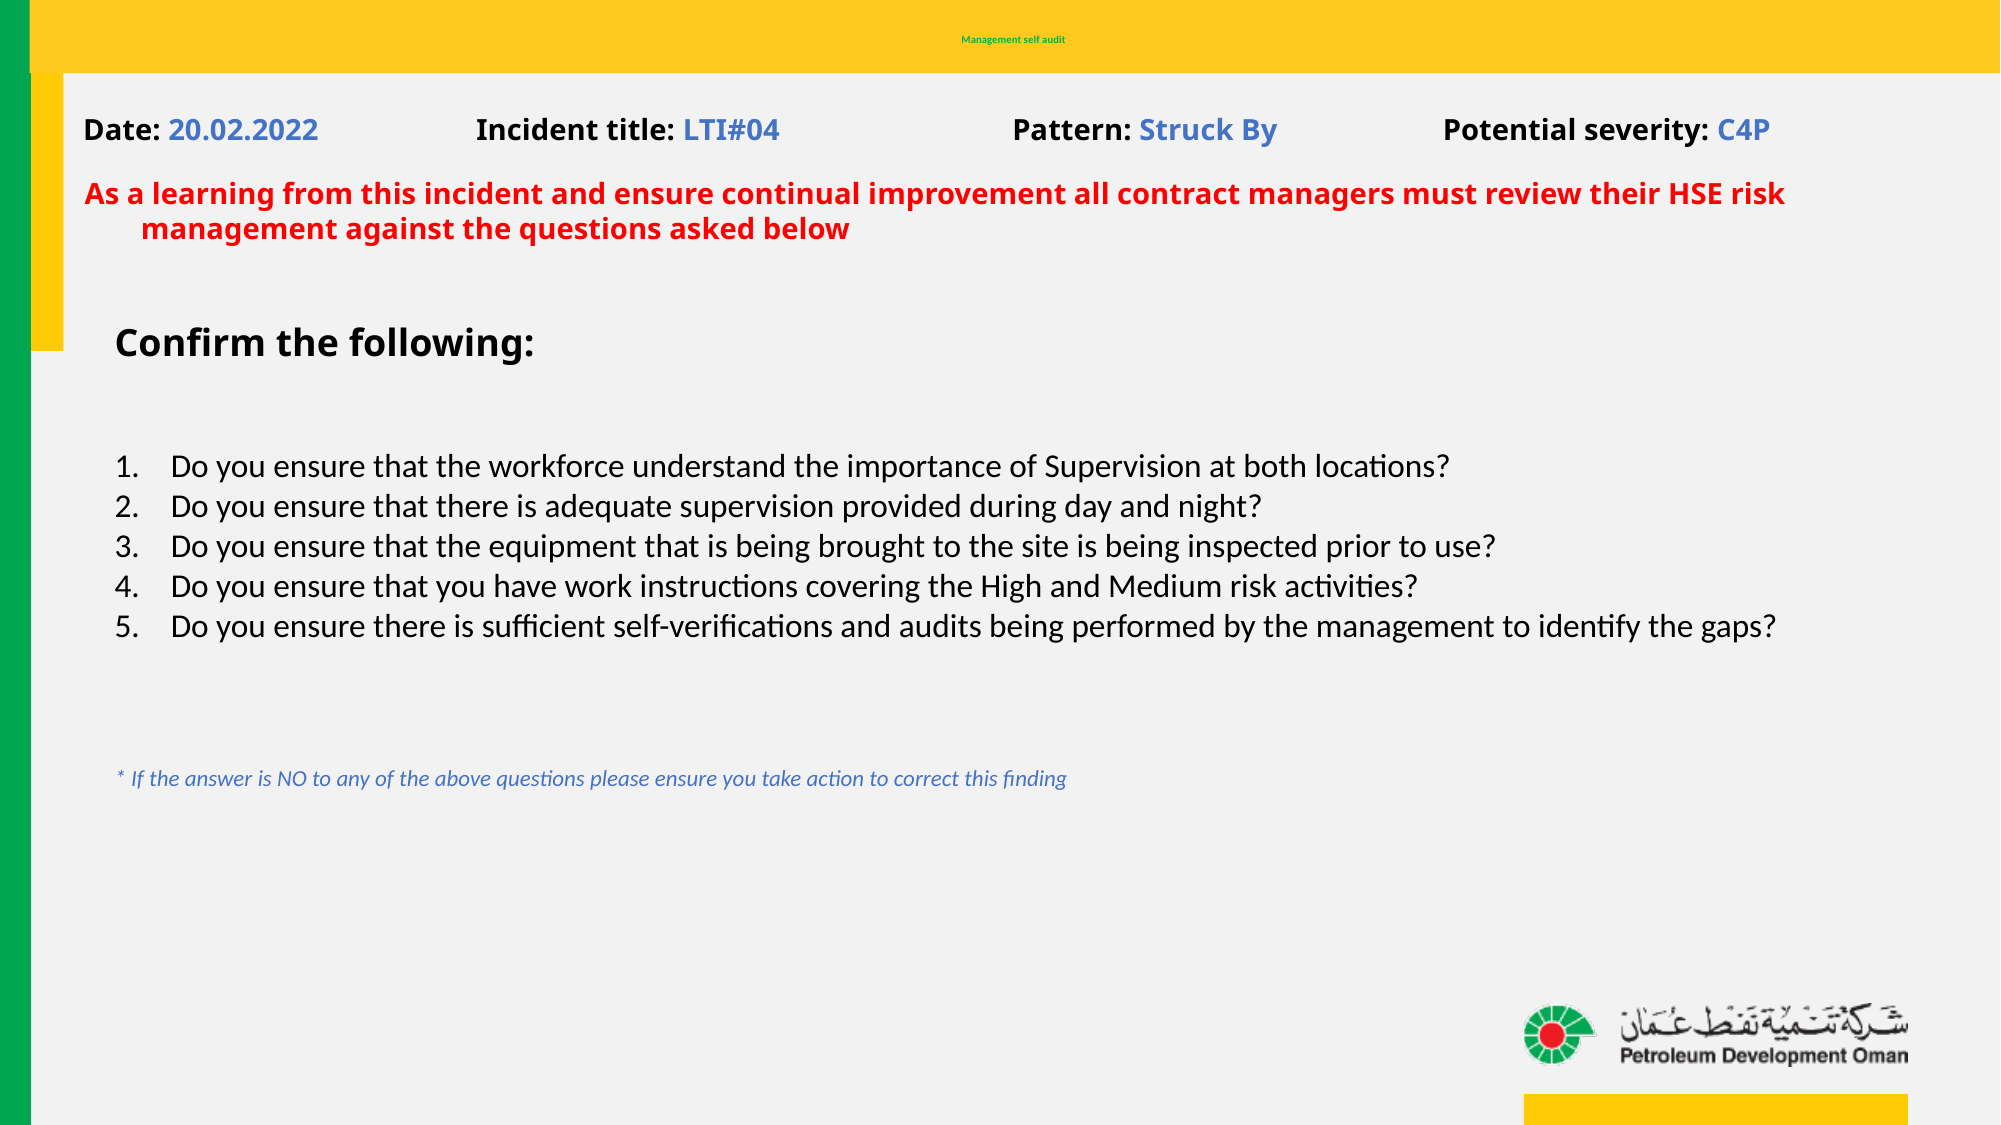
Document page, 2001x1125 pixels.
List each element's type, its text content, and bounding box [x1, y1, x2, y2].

text_box Date: 20.02.2022 Incident title: LTI#04 Pattern: Struck By Potential severity: C4P [68, 103, 1976, 154]
text_box Confirm the following: Do you ensure that the workforce understand the importance of Supervision at both locations? Do you ensure that there is adequate supervision provided during day and night? Do you ensure that the equipment that is being brought to the site is being inspected prior to use? Do you ensure that you have work instructions covering the High and Medium risk activities? Do you ensure there is sufficient self-verifications and audits being performed by the management to identify the gaps? * If the answer is NO to any of the above questions please ensure you take action to correct this finding [99, 311, 1893, 799]
picture [1523, 1003, 1908, 1067]
title Management self audit [29, 0, 2000, 74]
text_box As a learning from this incident and ensure continual improvement all contract managers must review their HSE risk management against the questions asked below [69, 167, 1863, 253]
